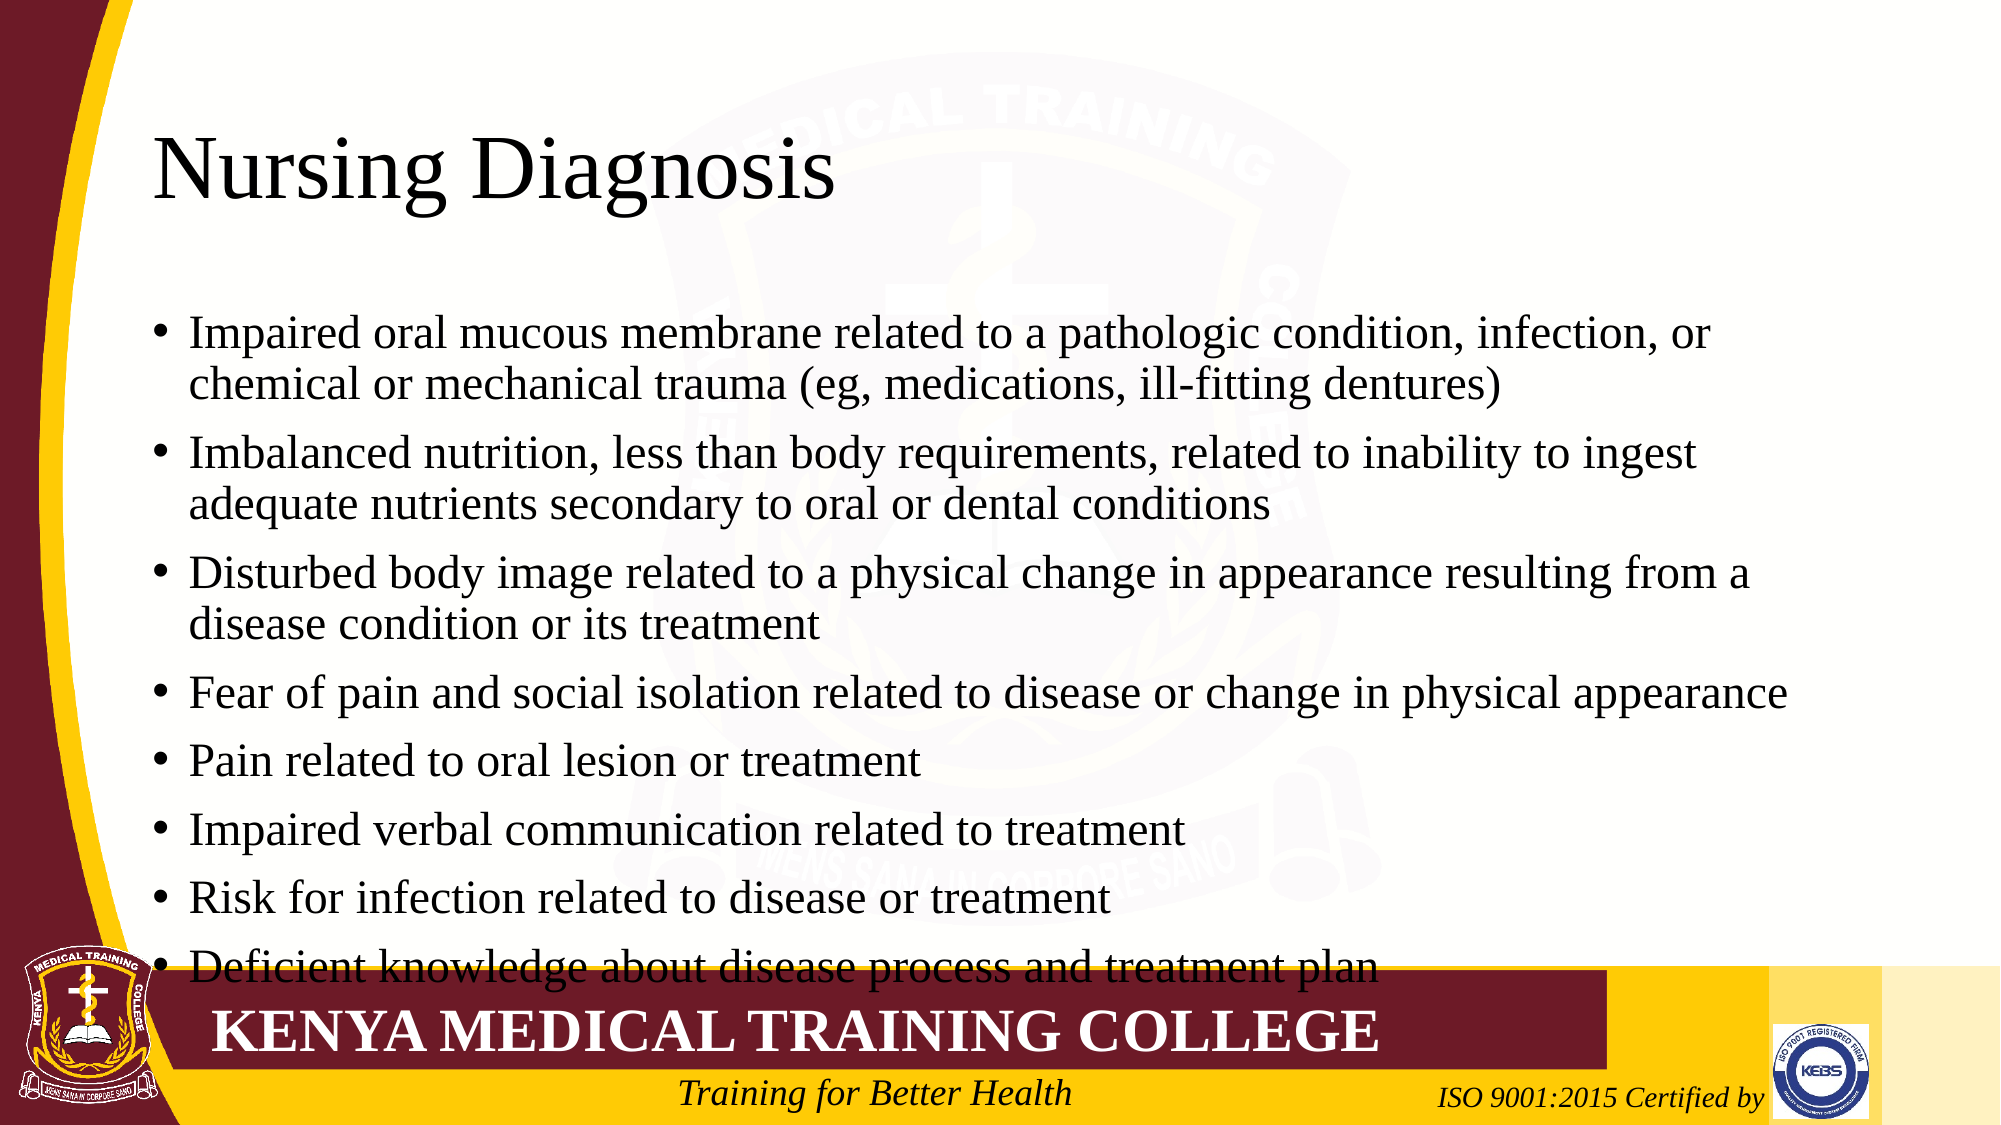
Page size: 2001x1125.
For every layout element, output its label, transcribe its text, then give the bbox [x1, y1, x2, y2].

list Impaired oral mucous membrane related to a pathologic condition, infection, or chemical or mechanical trauma (eg, medications, ill-fitting dentures) Imbalanced nutrition, less than body requirements, related to inability to ingest adequate nutrients secondary to oral or dental conditions Disturbed body image related to a physical change in appearance resulting from a disease condition or its treatment Fear of pain and social isolation related to disease or change in physical appearance Pain related to oral lesion or treatment Impaired verbal communication related to treatment Risk for infection related to disease or treatment Deficient knowledge about disease process and treatment plan [137, 299, 1863, 1014]
picture [0, 0, 2000, 1125]
title Nursing Diagnosis [137, 59, 1863, 278]
